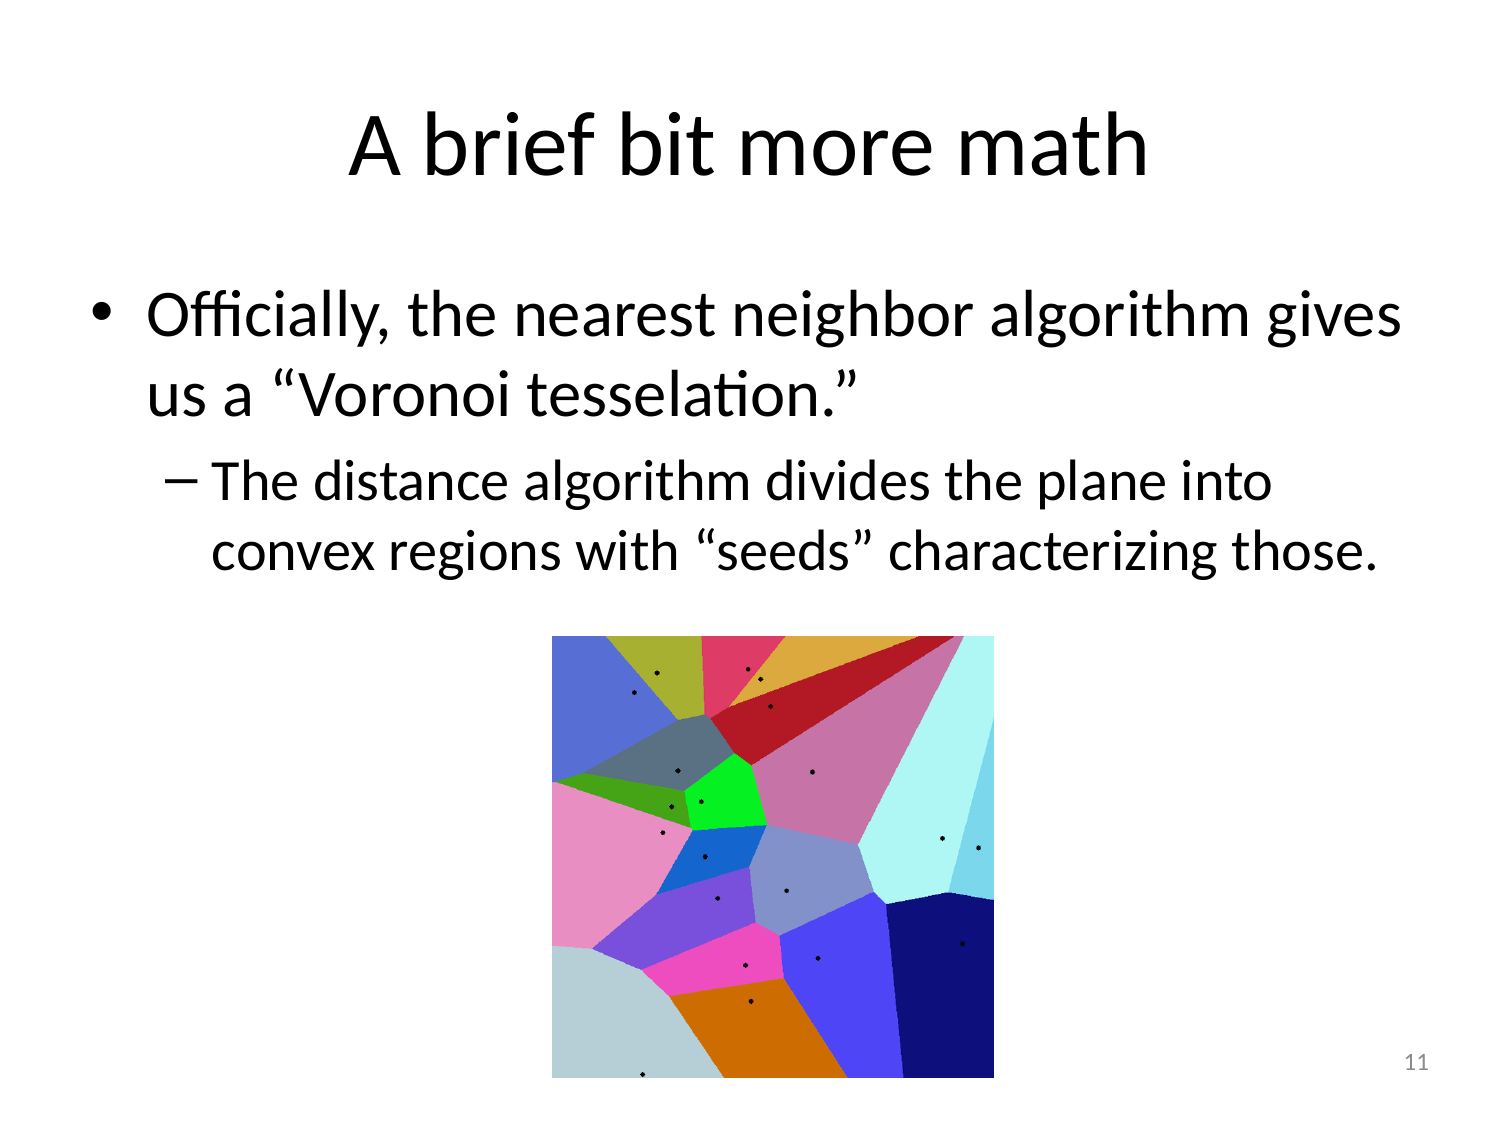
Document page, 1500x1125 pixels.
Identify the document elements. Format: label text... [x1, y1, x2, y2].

title A brief bit more math [75, 45, 1425, 233]
picture [552, 635, 994, 1078]
list Officially, the nearest neighbor algorithm gives us a “Voronoi tesselation.” The distance algorithm divides the plane into convex regions with “seeds” characterizing those. [75, 262, 1425, 1005]
